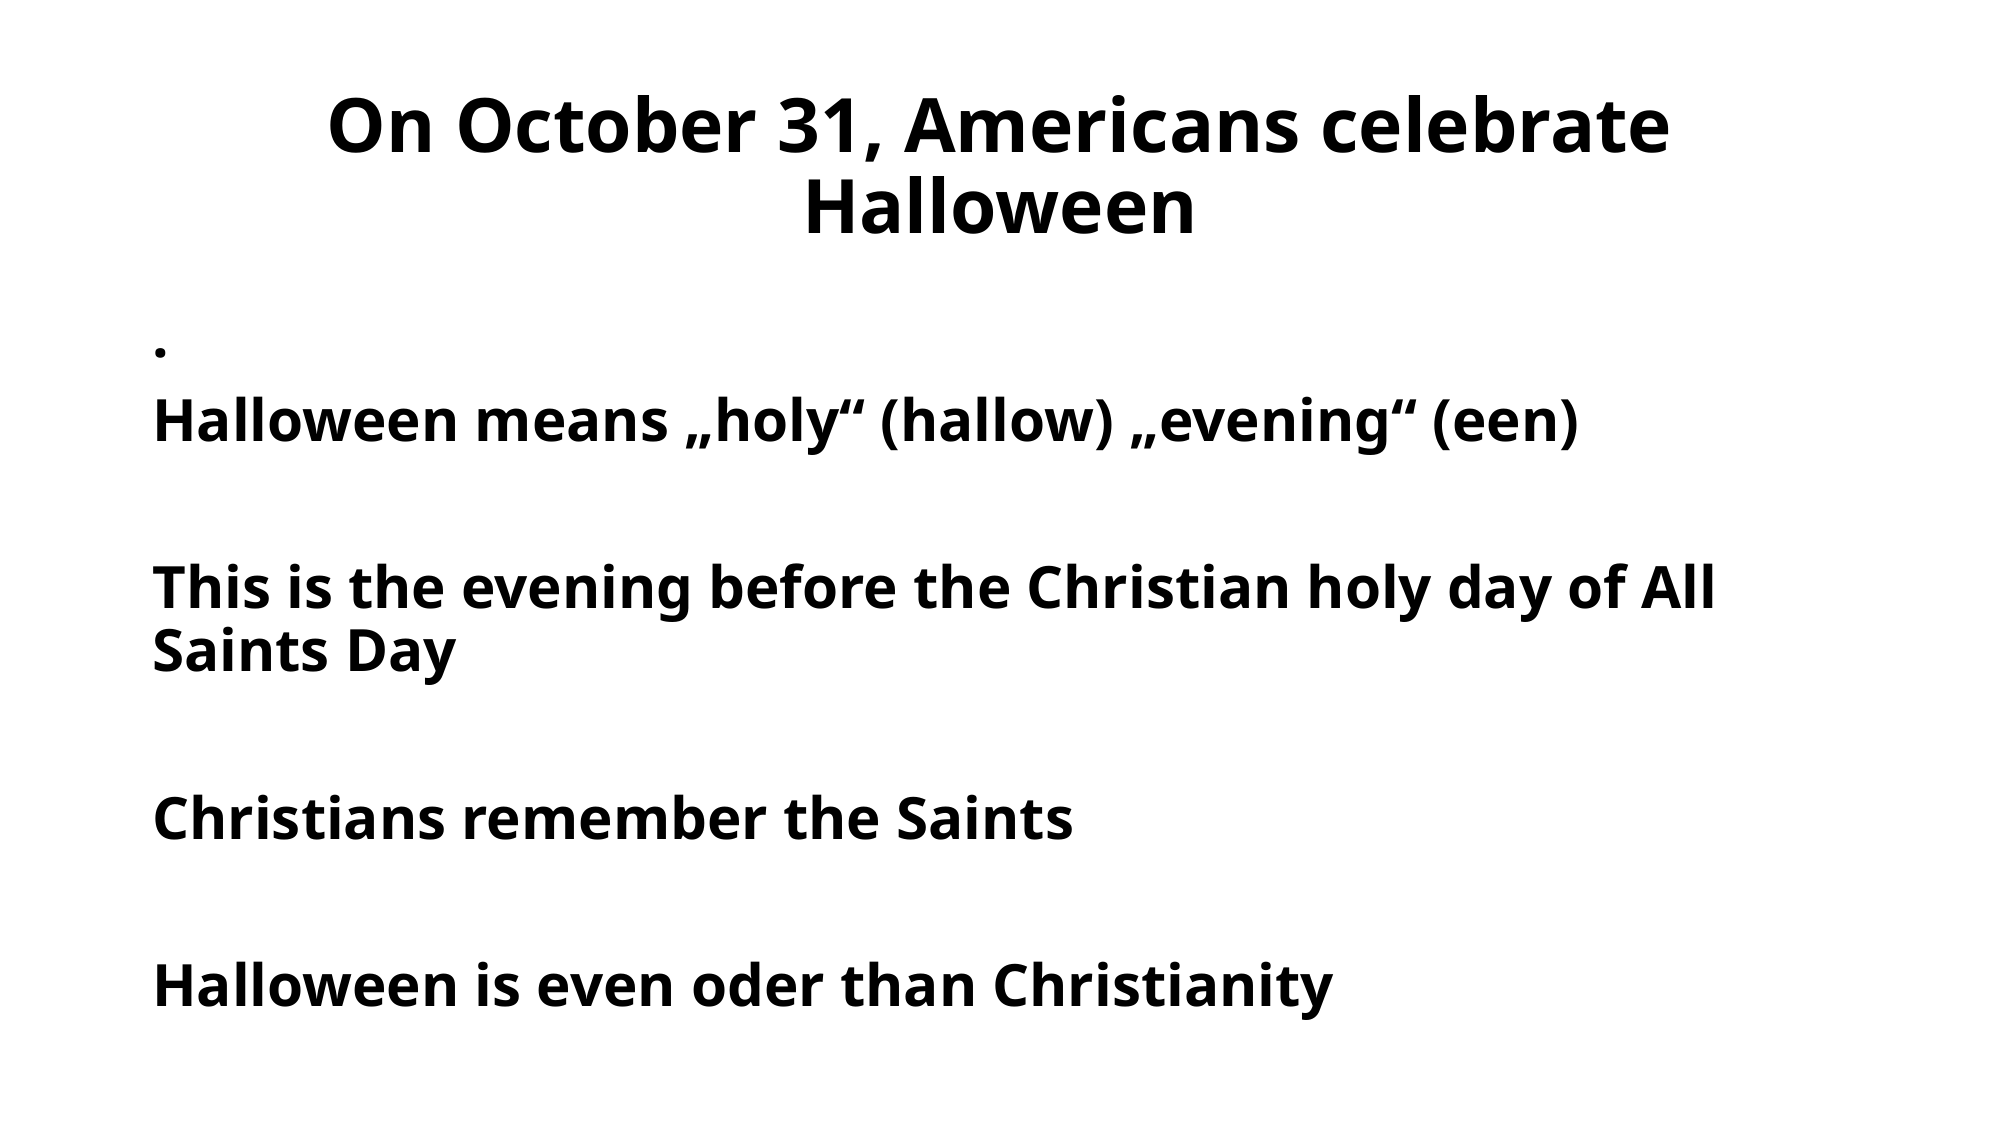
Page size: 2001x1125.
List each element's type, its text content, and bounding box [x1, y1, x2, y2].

title On October 31, Americans celebrate Halloween [137, 59, 1863, 278]
list . Halloween means „holy“ (hallow) „evening“ (een) This is the evening before the Christian holy day of All Saints Day Christians remember the Saints Halloween is even oder than Christianity [137, 299, 1863, 1014]
